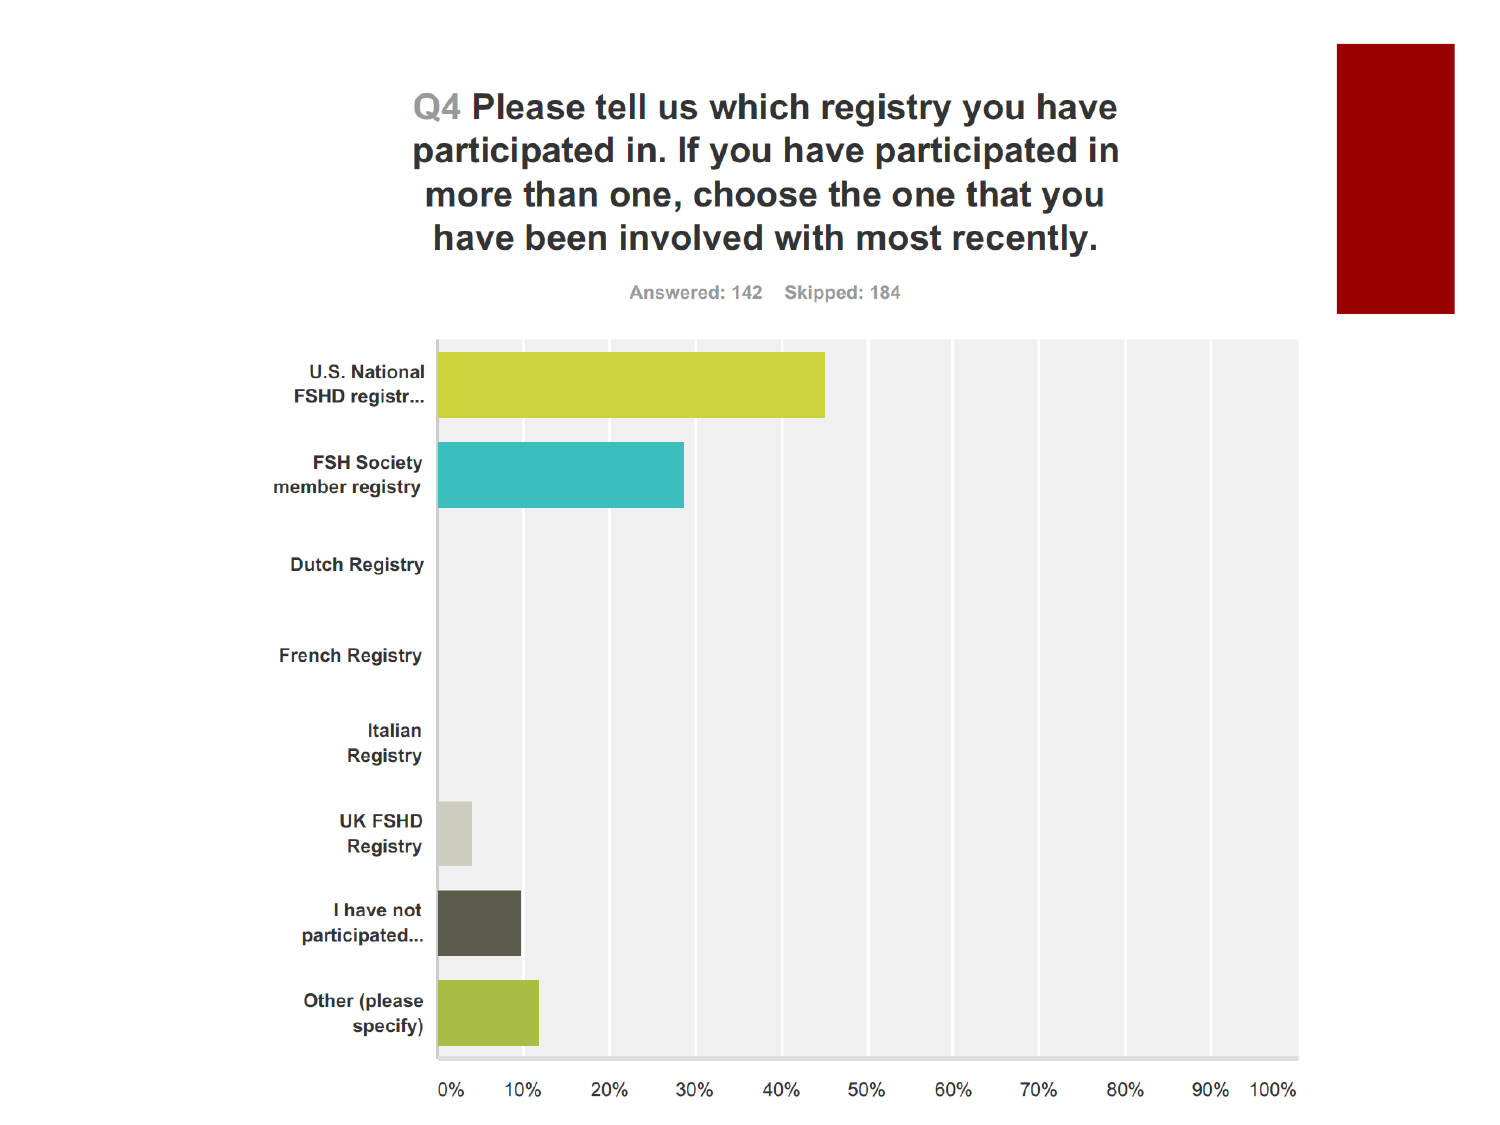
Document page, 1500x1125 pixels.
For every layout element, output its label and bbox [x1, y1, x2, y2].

picture [255, 73, 1318, 1125]
